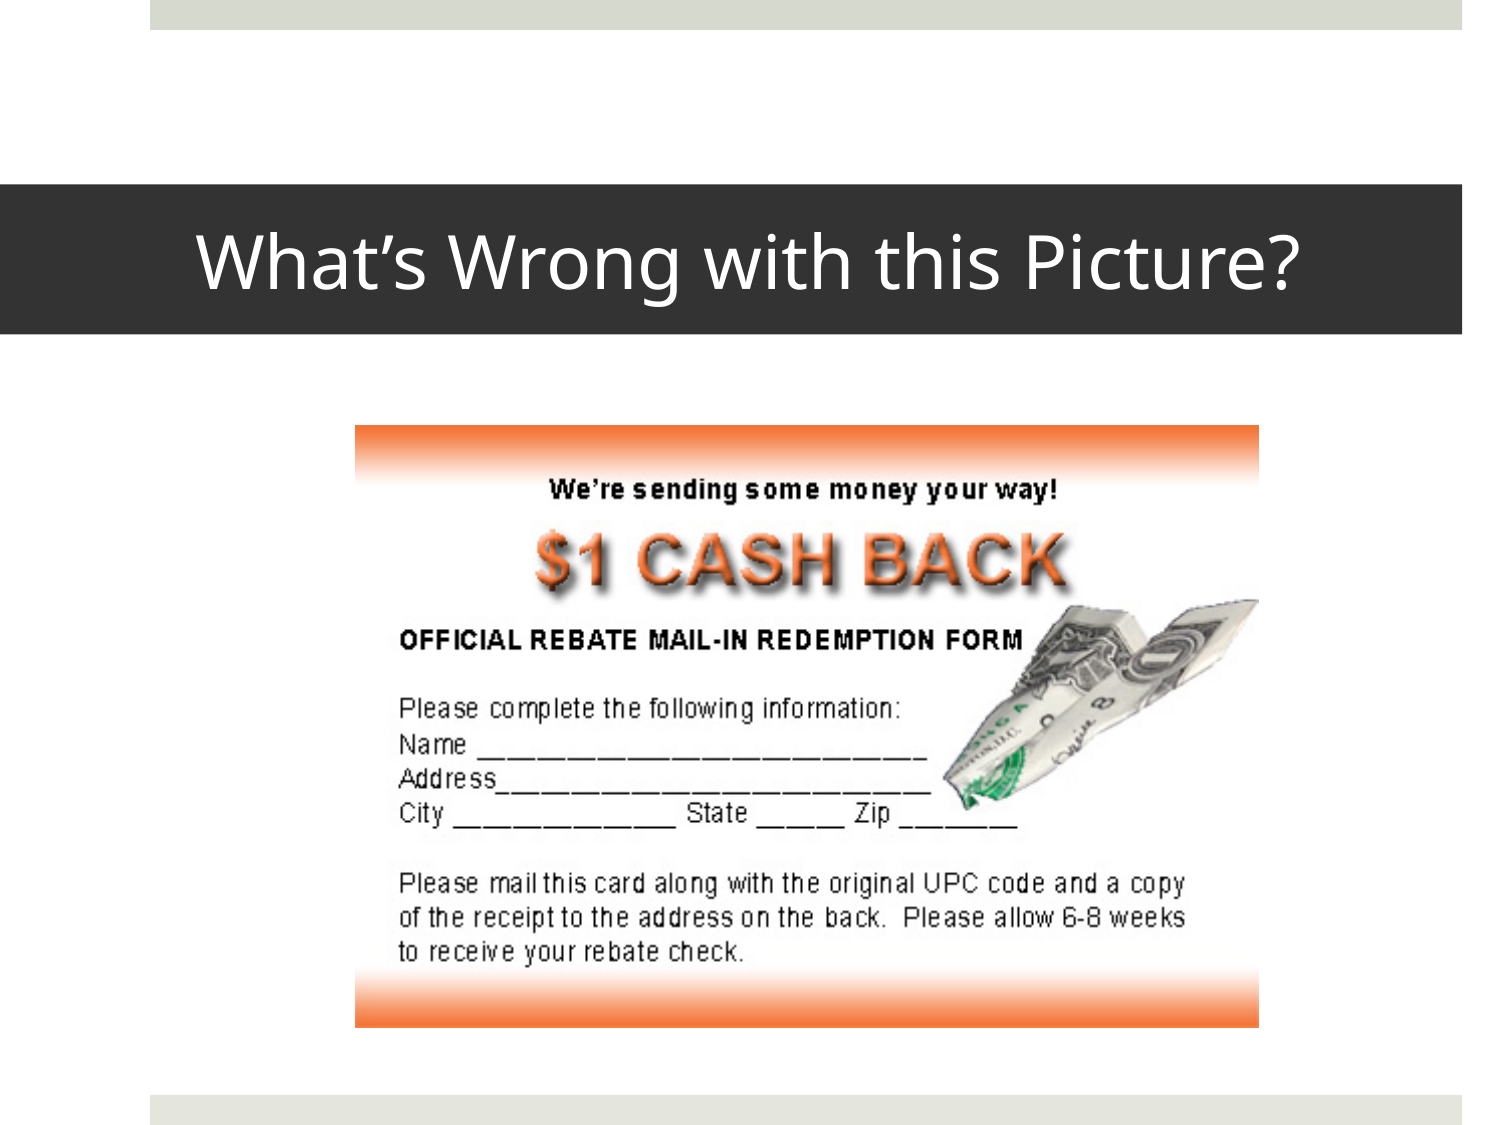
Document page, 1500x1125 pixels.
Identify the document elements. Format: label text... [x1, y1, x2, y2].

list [182, 425, 1432, 1029]
title What’s Wrong with this Picture? [0, 184, 1463, 335]
